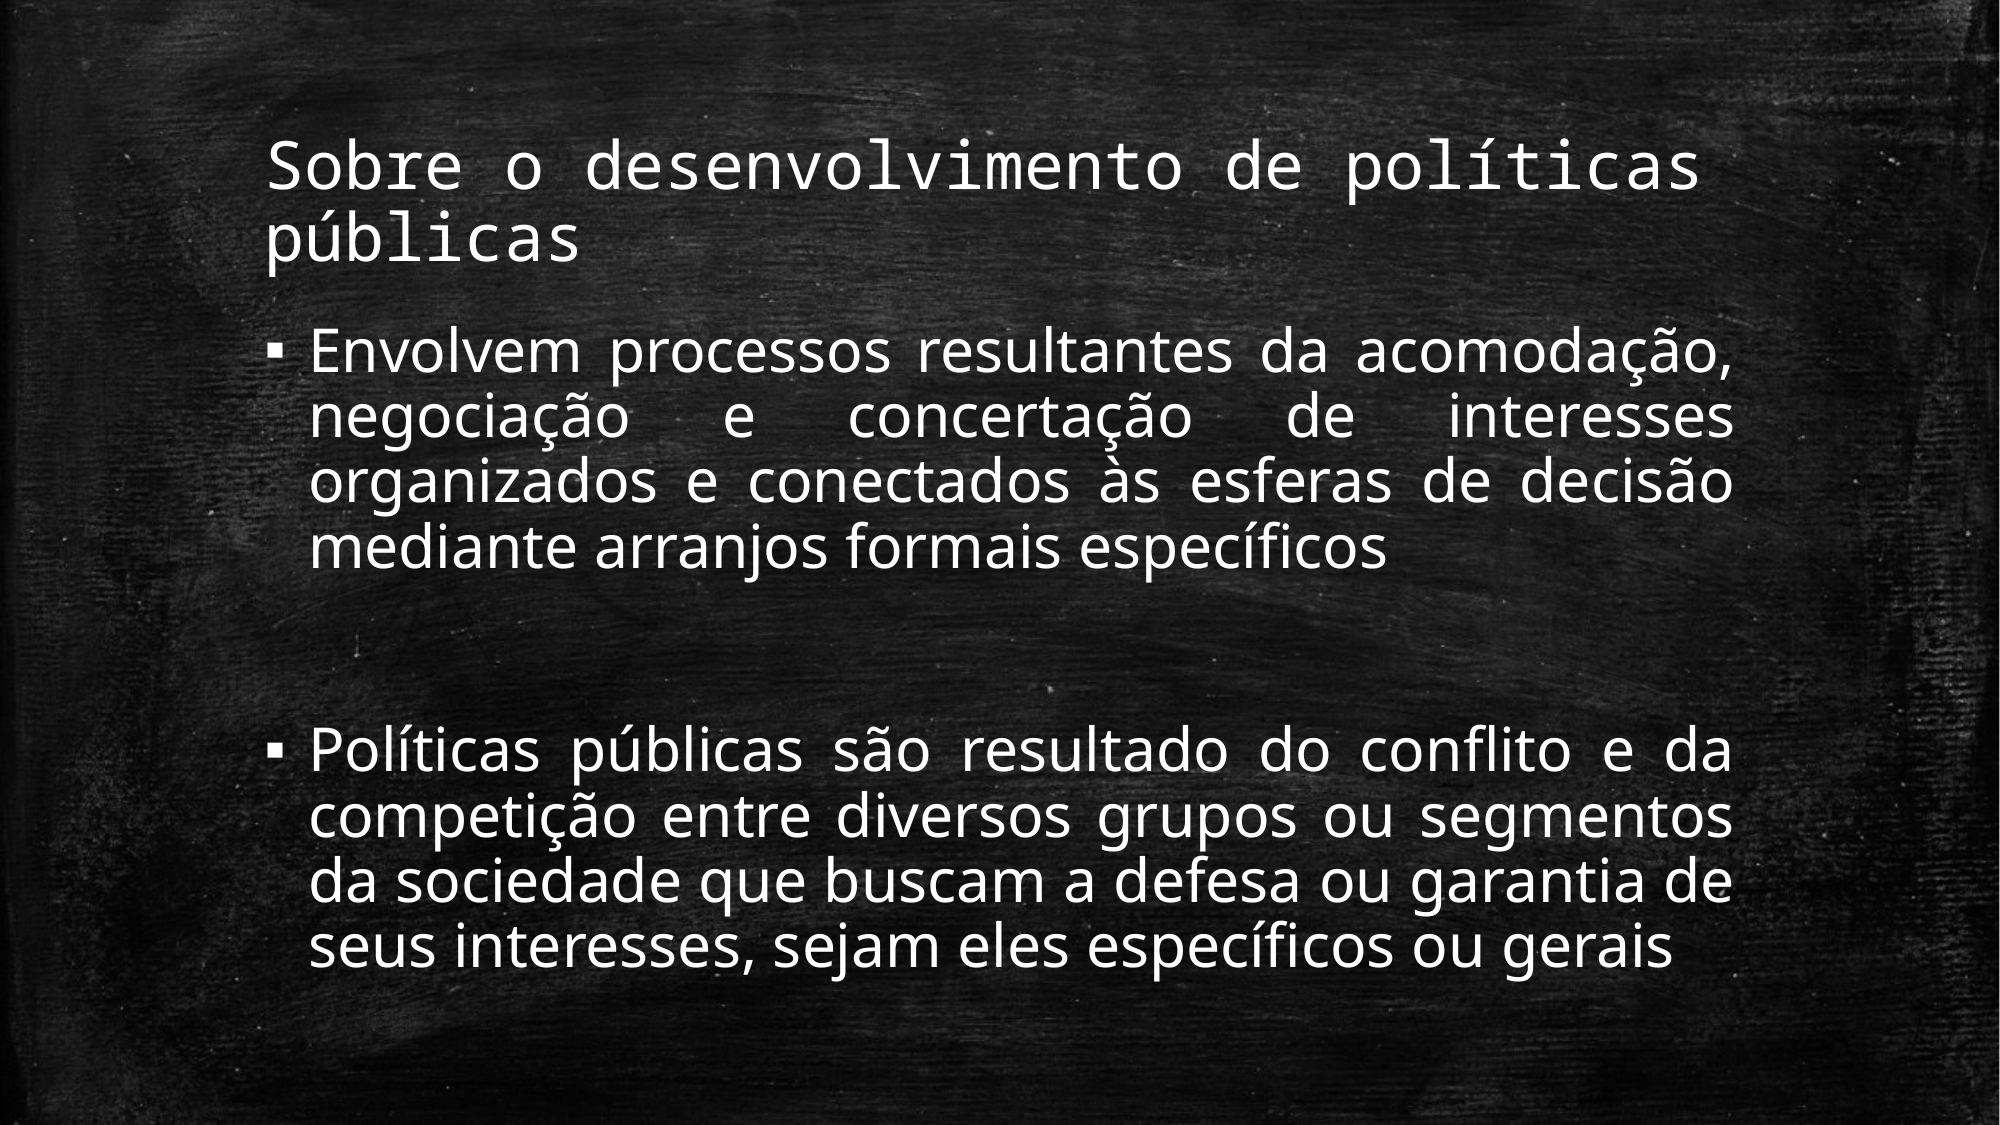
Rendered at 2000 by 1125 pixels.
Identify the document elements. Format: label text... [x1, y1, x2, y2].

text_box Sobre o desenvolvimento de políticas públicas [249, 45, 1750, 213]
text_box Envolvem processos resultantes da acomodação, negociação e concertação de interesses organizados e conectados às esferas de decisão mediante arranjos formais específicos Políticas públicas são resultado do conflito e da competição entre diversos grupos ou segmentos da sociedade que buscam a defesa ou garantia de seus interesses, sejam eles específicos ou gerais [249, 312, 1750, 1013]
